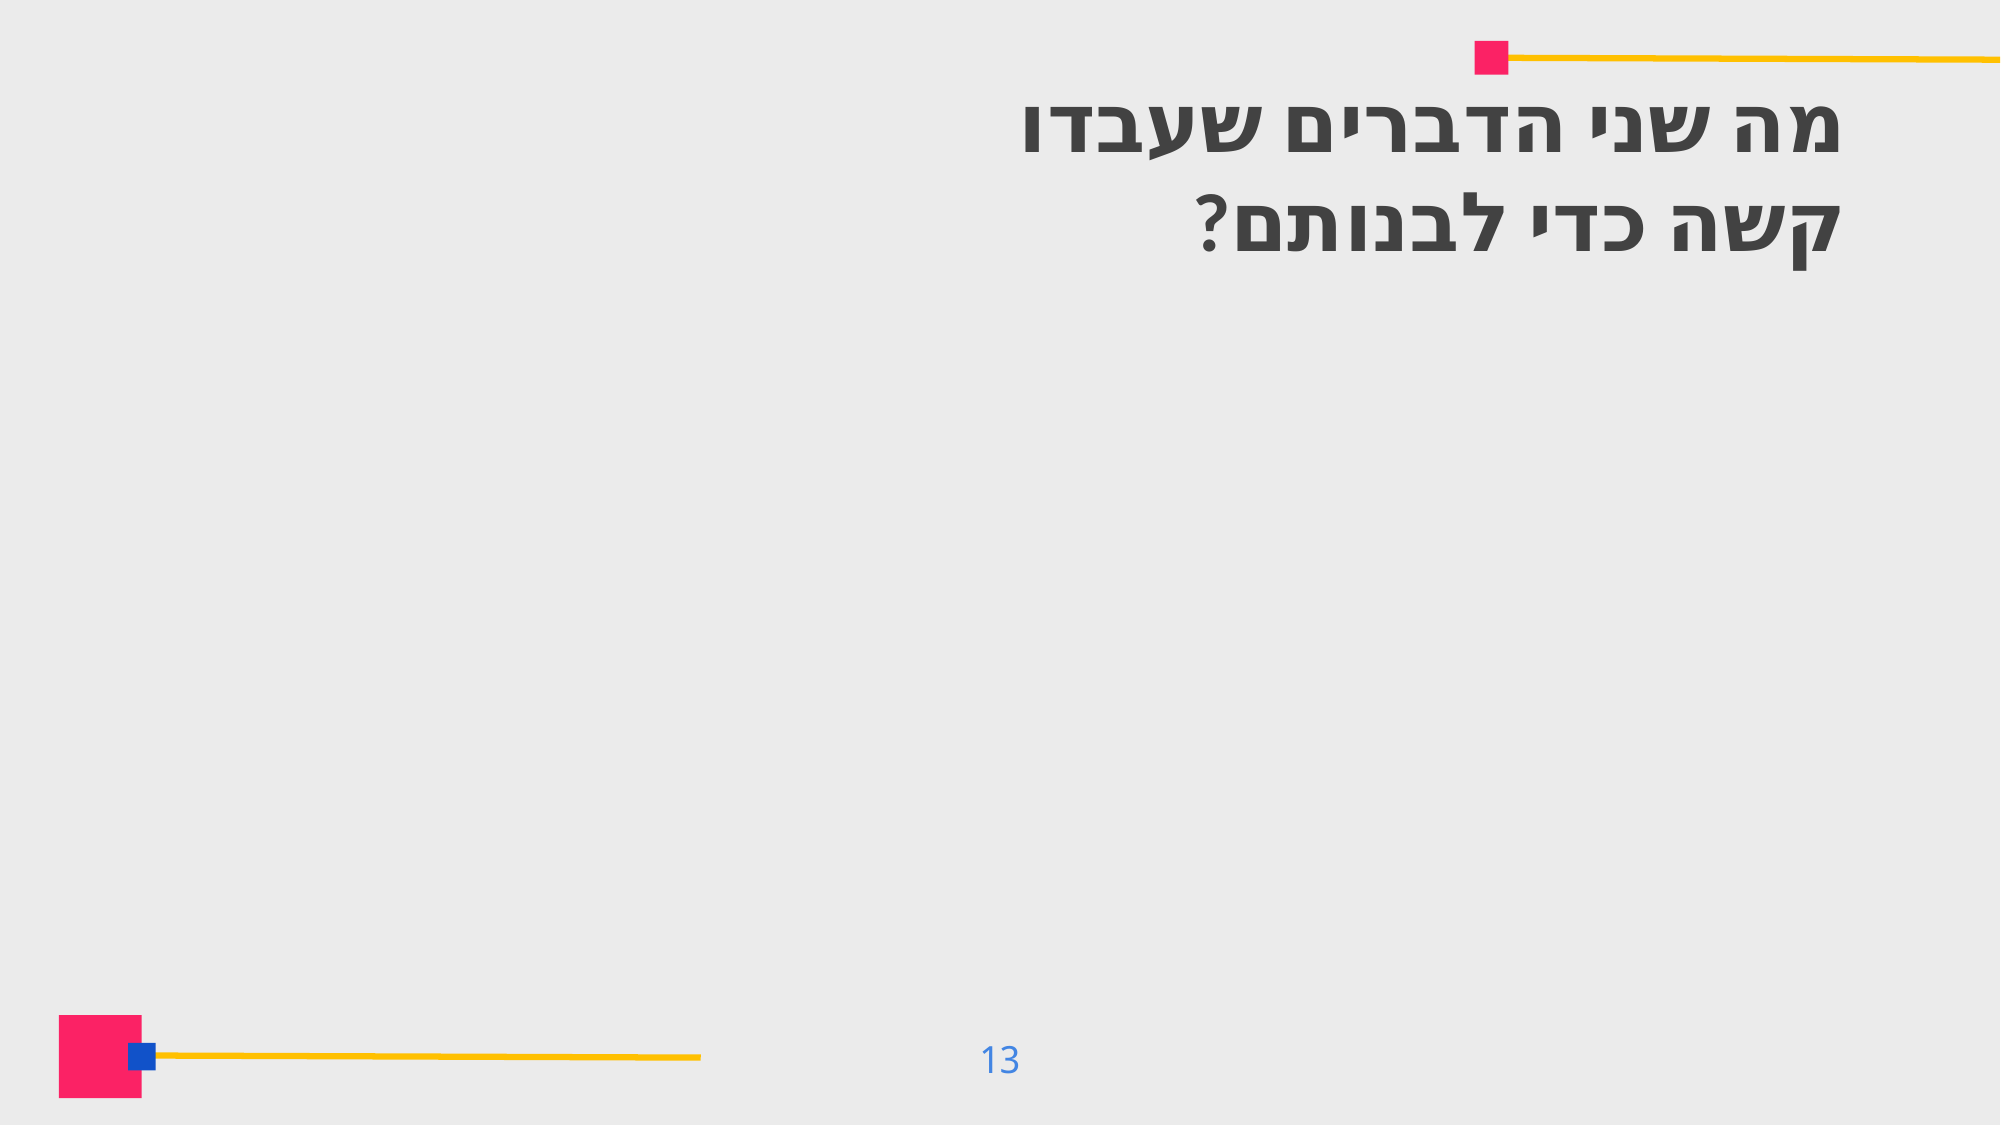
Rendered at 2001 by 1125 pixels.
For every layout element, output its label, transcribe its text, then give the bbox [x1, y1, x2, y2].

title מה שני הדברים שעבדו קשה כדי לבנותם? [967, 59, 1863, 278]
